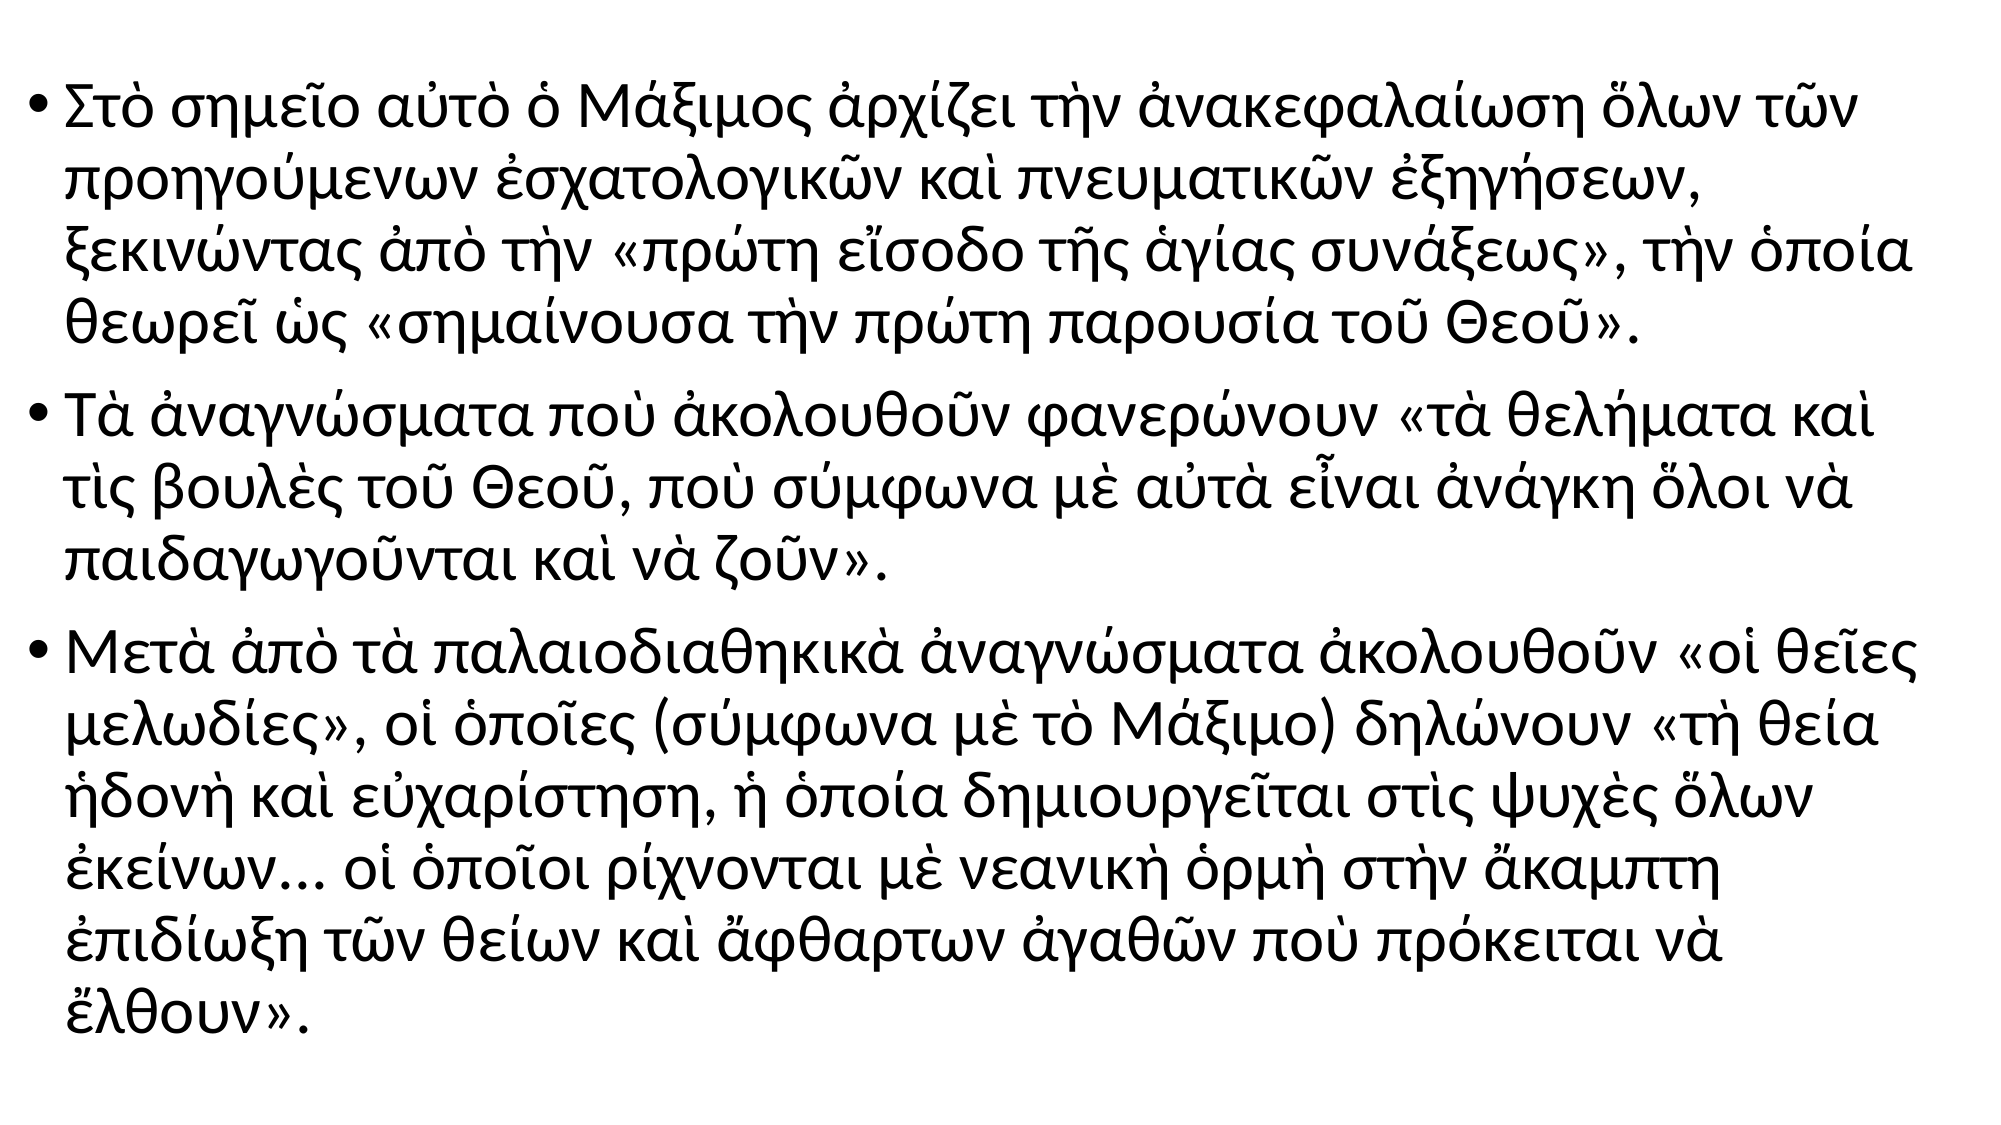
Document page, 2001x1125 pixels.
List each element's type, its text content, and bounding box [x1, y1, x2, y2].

list Στὸ σημεῖο αὐτὸ ὁ Μάξιμος ἀρχίζει τὴν ἀνακεφαλαίωση ὅλων τῶν προηγούμενων ἐσχατολογικῶν καὶ πνευματικῶν ἐξηγήσεων, ξεκινώντας ἀπὸ τὴν «πρώτη εἴσοδο τῆς ἁγίας συνάξεως», τὴν ὁποία θεωρεῖ ὡς «σημαίνουσα τὴν πρώτη παρουσία τοῦ Θεοῦ». Τὰ ἀναγνώσματα ποὺ ἀκολουθοῦν φανερώνουν «τὰ θελήματα καὶ τὶς βουλὲς τοῦ Θεοῦ, ποὺ σύμφωνα μὲ αὐτὰ εἶναι ἀνάγκη ὅλοι νὰ παιδαγωγοῦνται καὶ νὰ ζοῦν». Μετὰ ἀπὸ τὰ παλαιοδιαθηκικὰ ἀναγνώσματα ἀκολουθοῦν «οἱ θεῖες μελωδίες», οἱ ὁποῖες (σύμφωνα μὲ τὸ Μάξιμο) δηλώνουν «τὴ θεία ἡδονὴ καὶ εὐχαρίστηση, ἡ ὁποία δημιουργεῖται στὶς ψυχὲς ὅλων ἐκείνων... οἱ ὁποῖοι ρίχνονται μὲ νεανικὴ ὁρμὴ στὴν ἄκαμπτη ἐπιδίωξη τῶν θείων καὶ ἄφθαρτων ἀγαθῶν ποὺ πρόκειται νὰ ἔλθουν». [11, 62, 1976, 1109]
